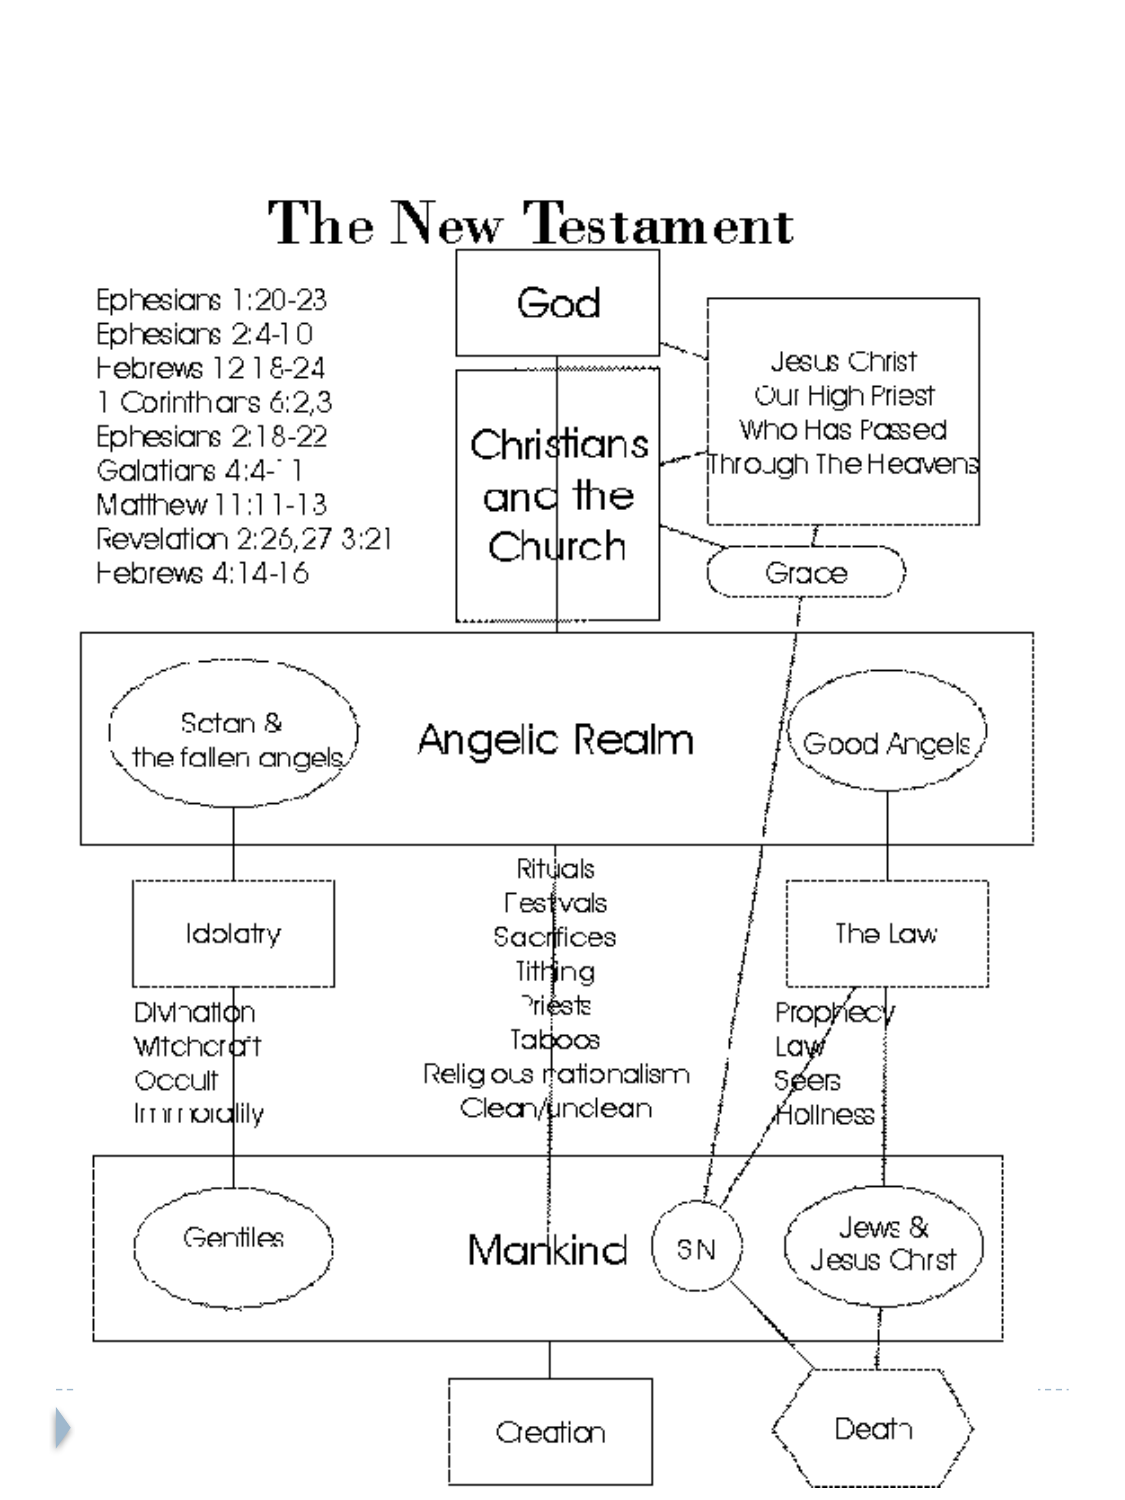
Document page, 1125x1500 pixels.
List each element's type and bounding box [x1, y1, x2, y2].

picture [74, 181, 1038, 1488]
